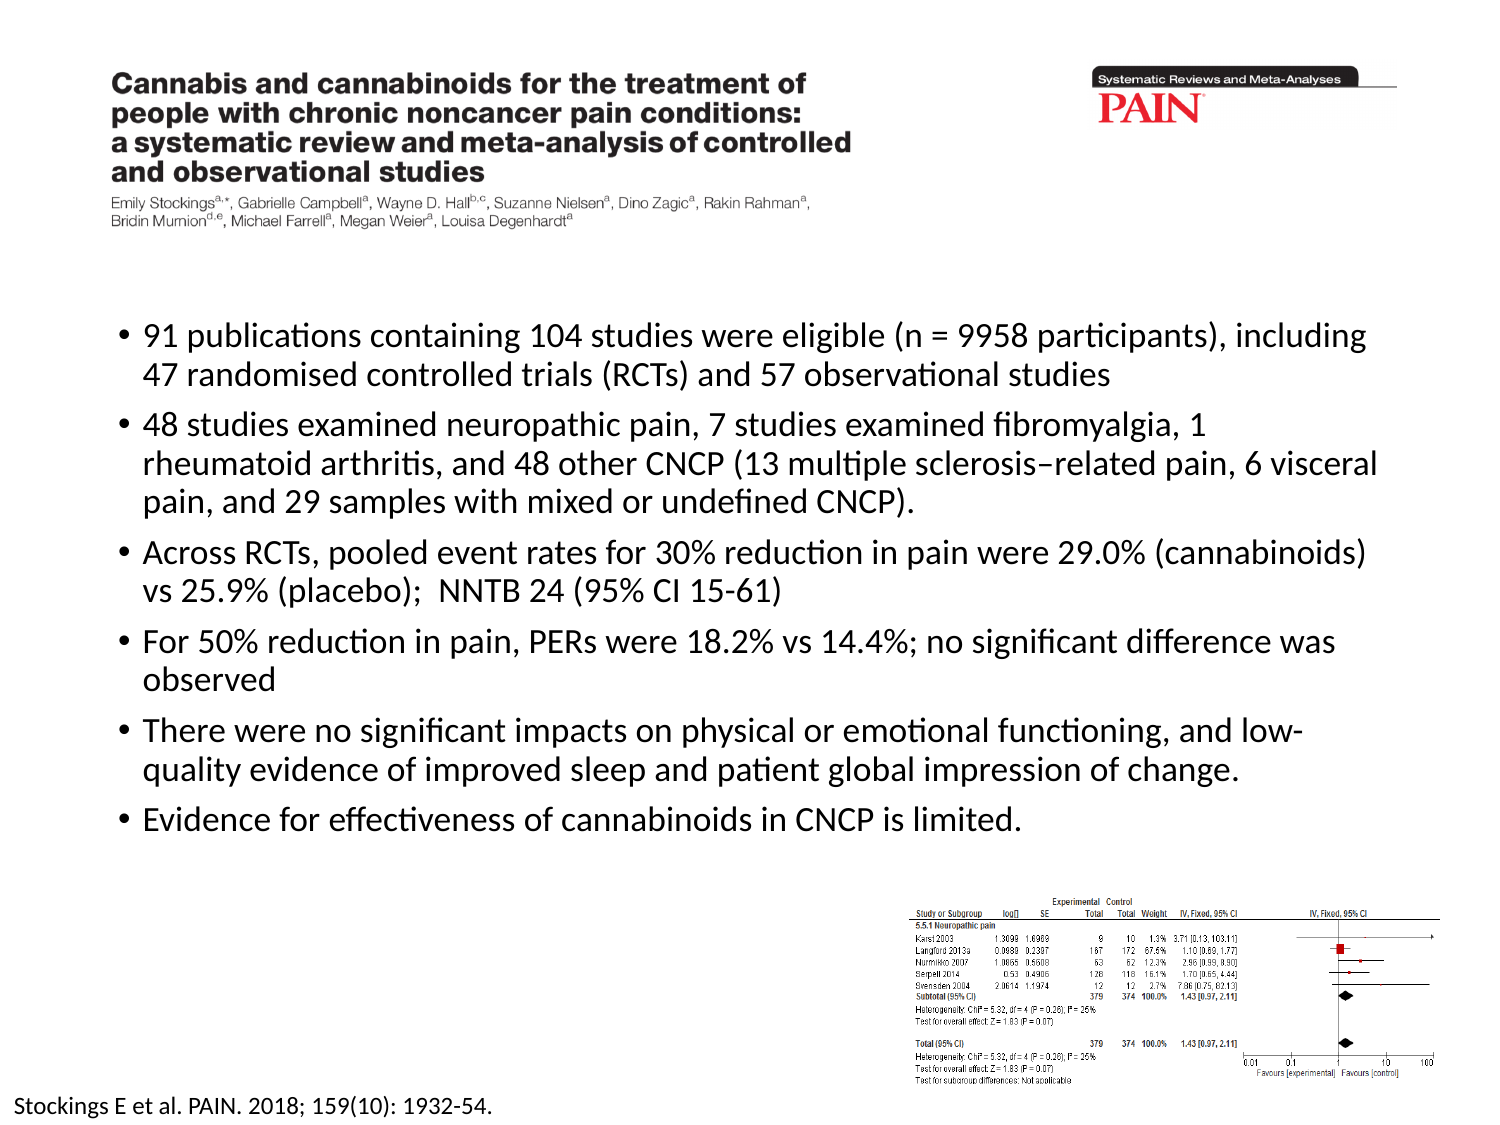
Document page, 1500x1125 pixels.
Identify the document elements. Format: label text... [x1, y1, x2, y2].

text_box Stockings E et al. PAIN. 2018; 159(10): 1932-54. [2, 1083, 512, 1125]
picture [1087, 59, 1397, 145]
picture [909, 895, 1440, 1084]
picture [103, 67, 858, 233]
list 91 publications containing 104 studies were eligible (n = 9958 participants), including 47 randomised controlled trials (RCTs) and 57 observational studies 48 studies examined neuropathic pain, 7 studies examined fibromyalgia, 1 rheumatoid arthritis, and 48 other CNCP (13 multiple sclerosis–related pain, 6 visceral pain, and 29 samples with mixed or undefined CNCP). Across RCTs, pooled event rates for 30% reduction in pain were 29.0% (cannabinoids) vs 25.9% (placebo); NNTB 24 (95% CI 15-61) For 50% reduction in pain, PERs were 18.2% vs 14.4%; no significant difference was observed There were no significant impacts on physical or emotional functioning, and low-quality evidence of improved sleep and patient global impression of change. Evidence for effectiveness of cannabinoids in CNCP is limited. [103, 309, 1397, 851]
